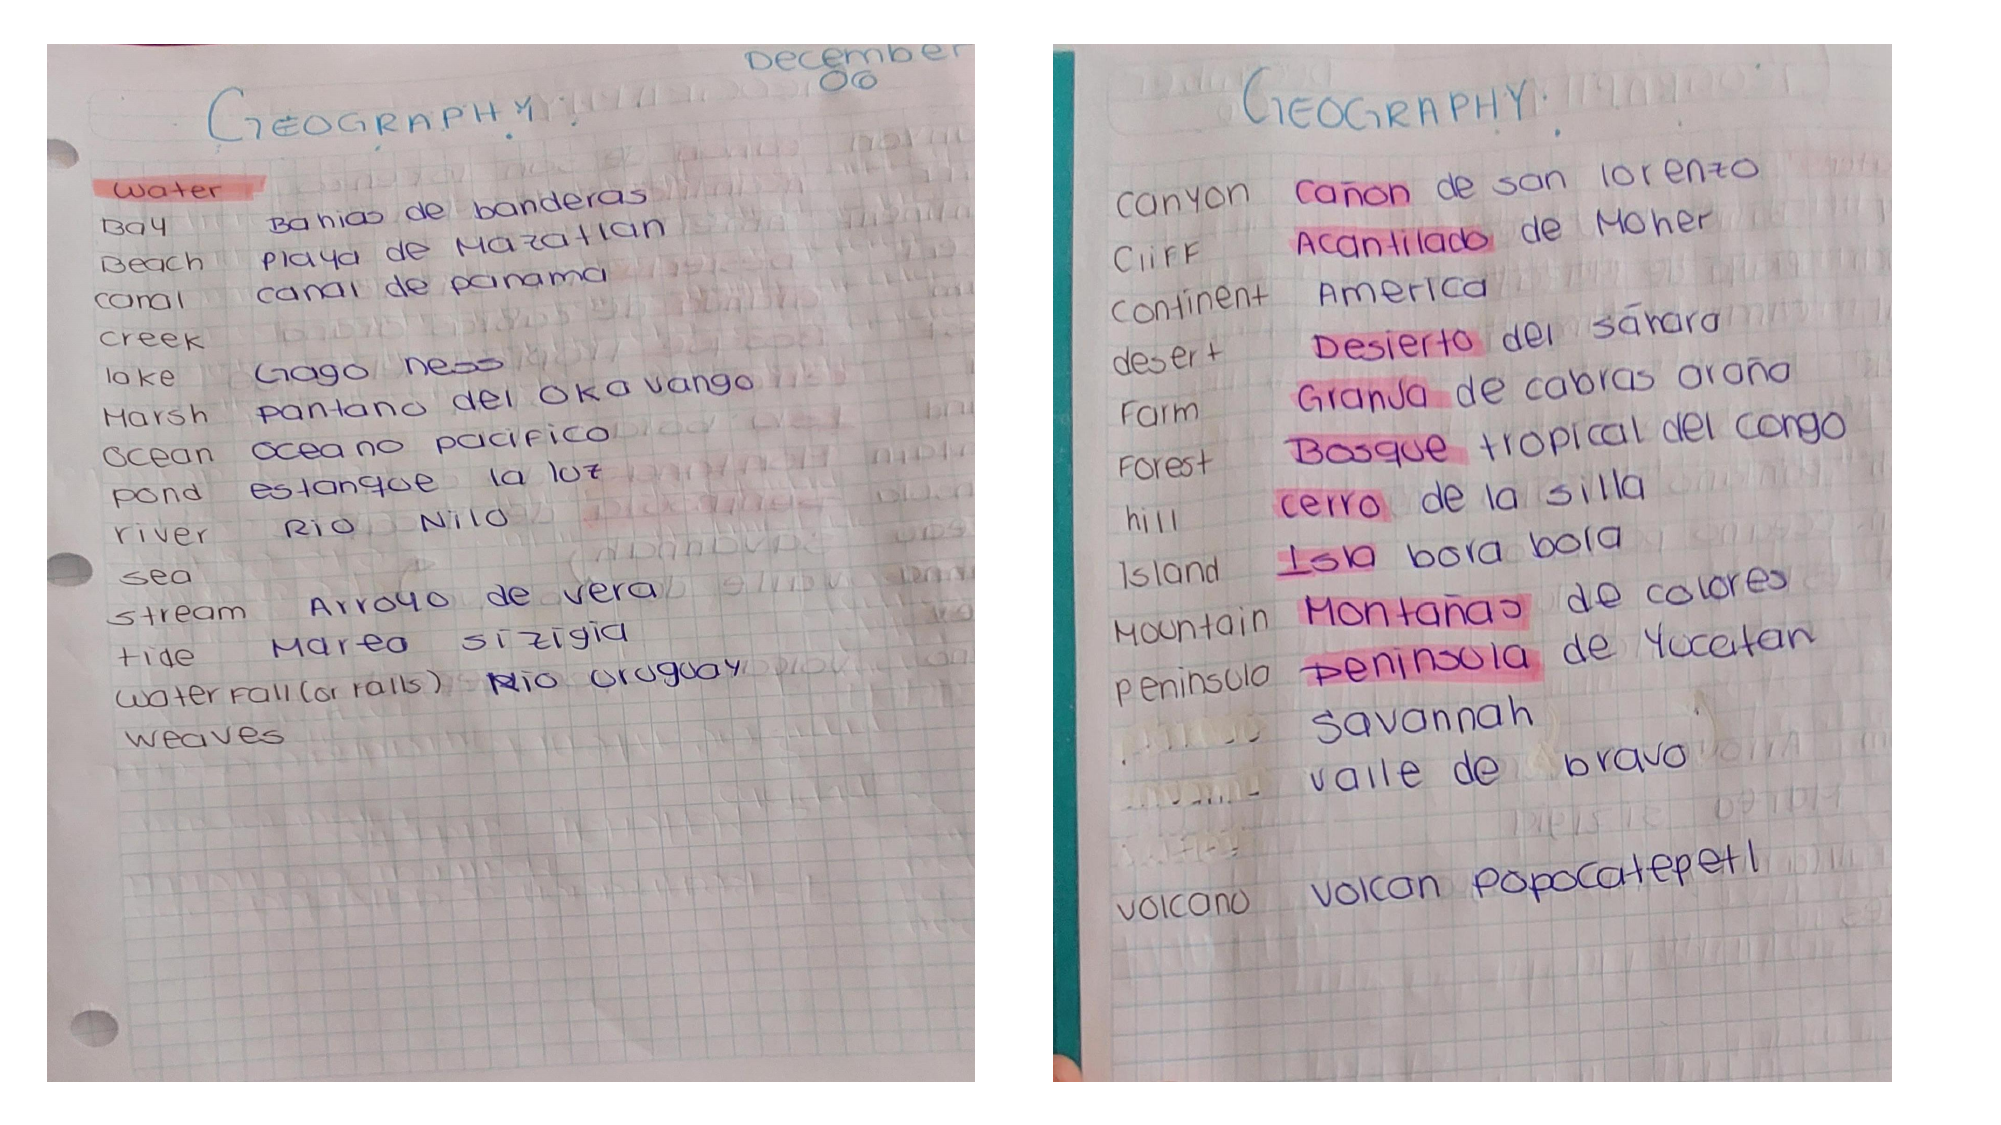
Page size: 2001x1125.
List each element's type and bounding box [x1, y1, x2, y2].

picture [47, 44, 975, 1082]
picture [1053, 44, 1892, 1082]
